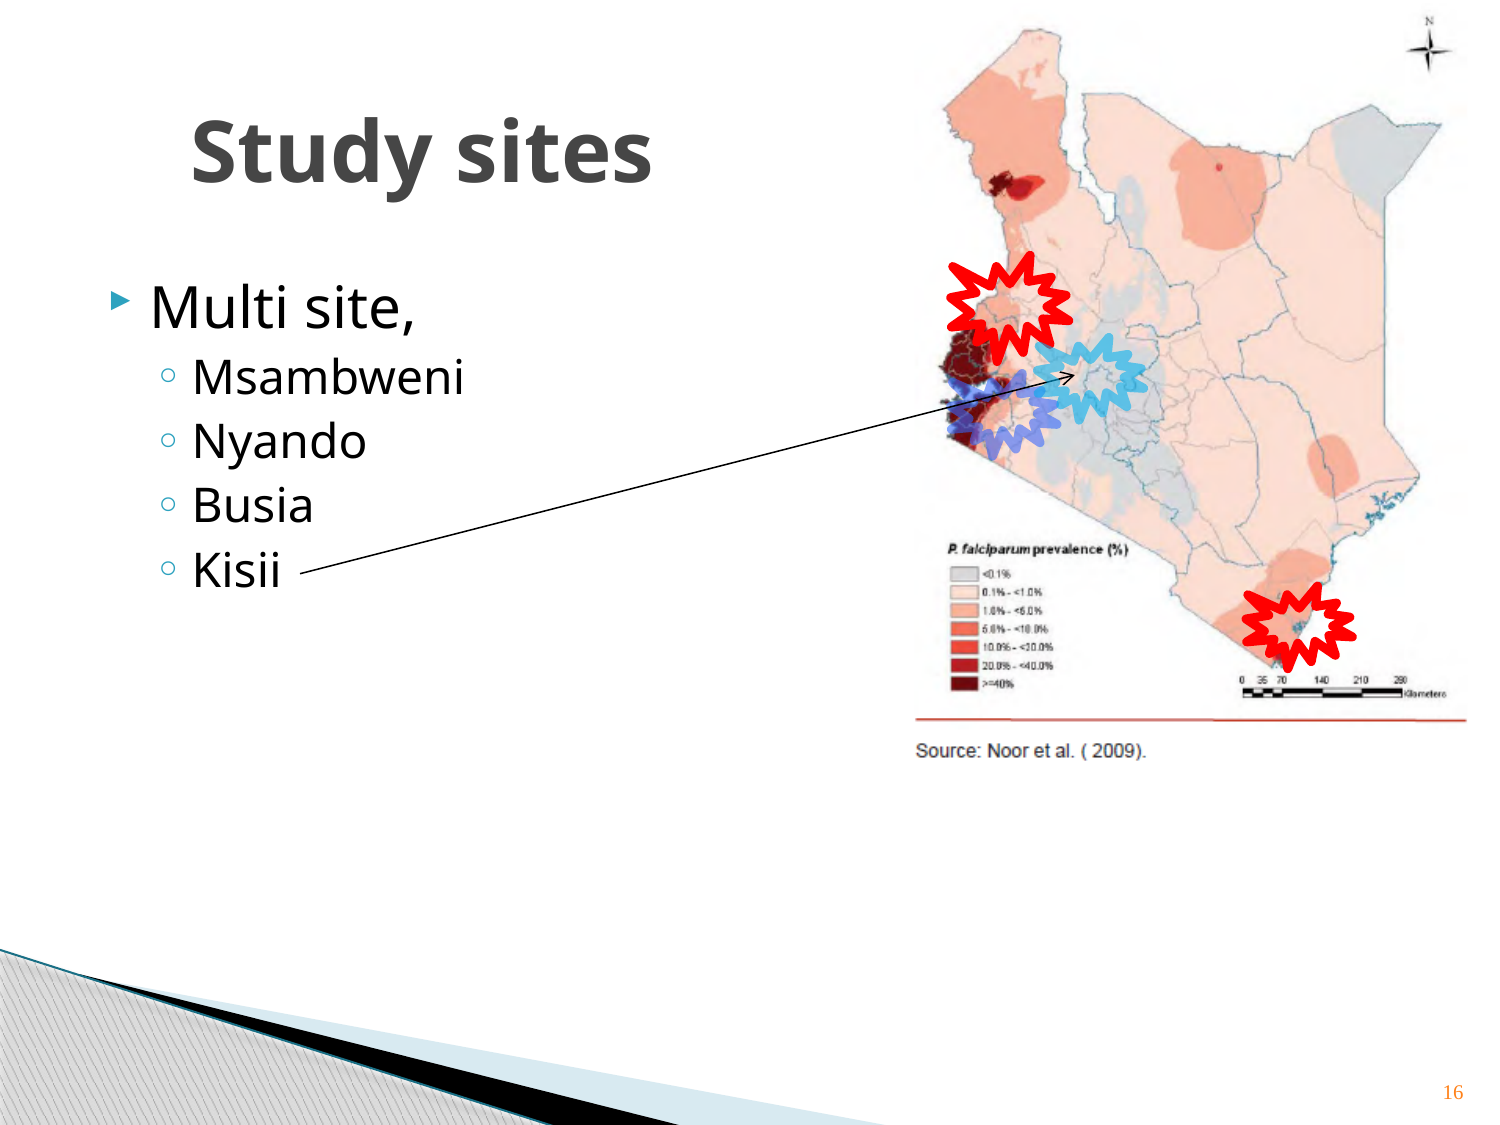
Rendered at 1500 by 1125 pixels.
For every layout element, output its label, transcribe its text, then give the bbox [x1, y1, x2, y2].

title Study sites [64, 54, 897, 243]
slide_number 16 [1418, 1051, 1479, 1112]
picture [903, 0, 1500, 787]
list Multi site, Msambweni Nyando Busia Kisii [75, 262, 1425, 965]
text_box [299, 374, 1076, 574]
